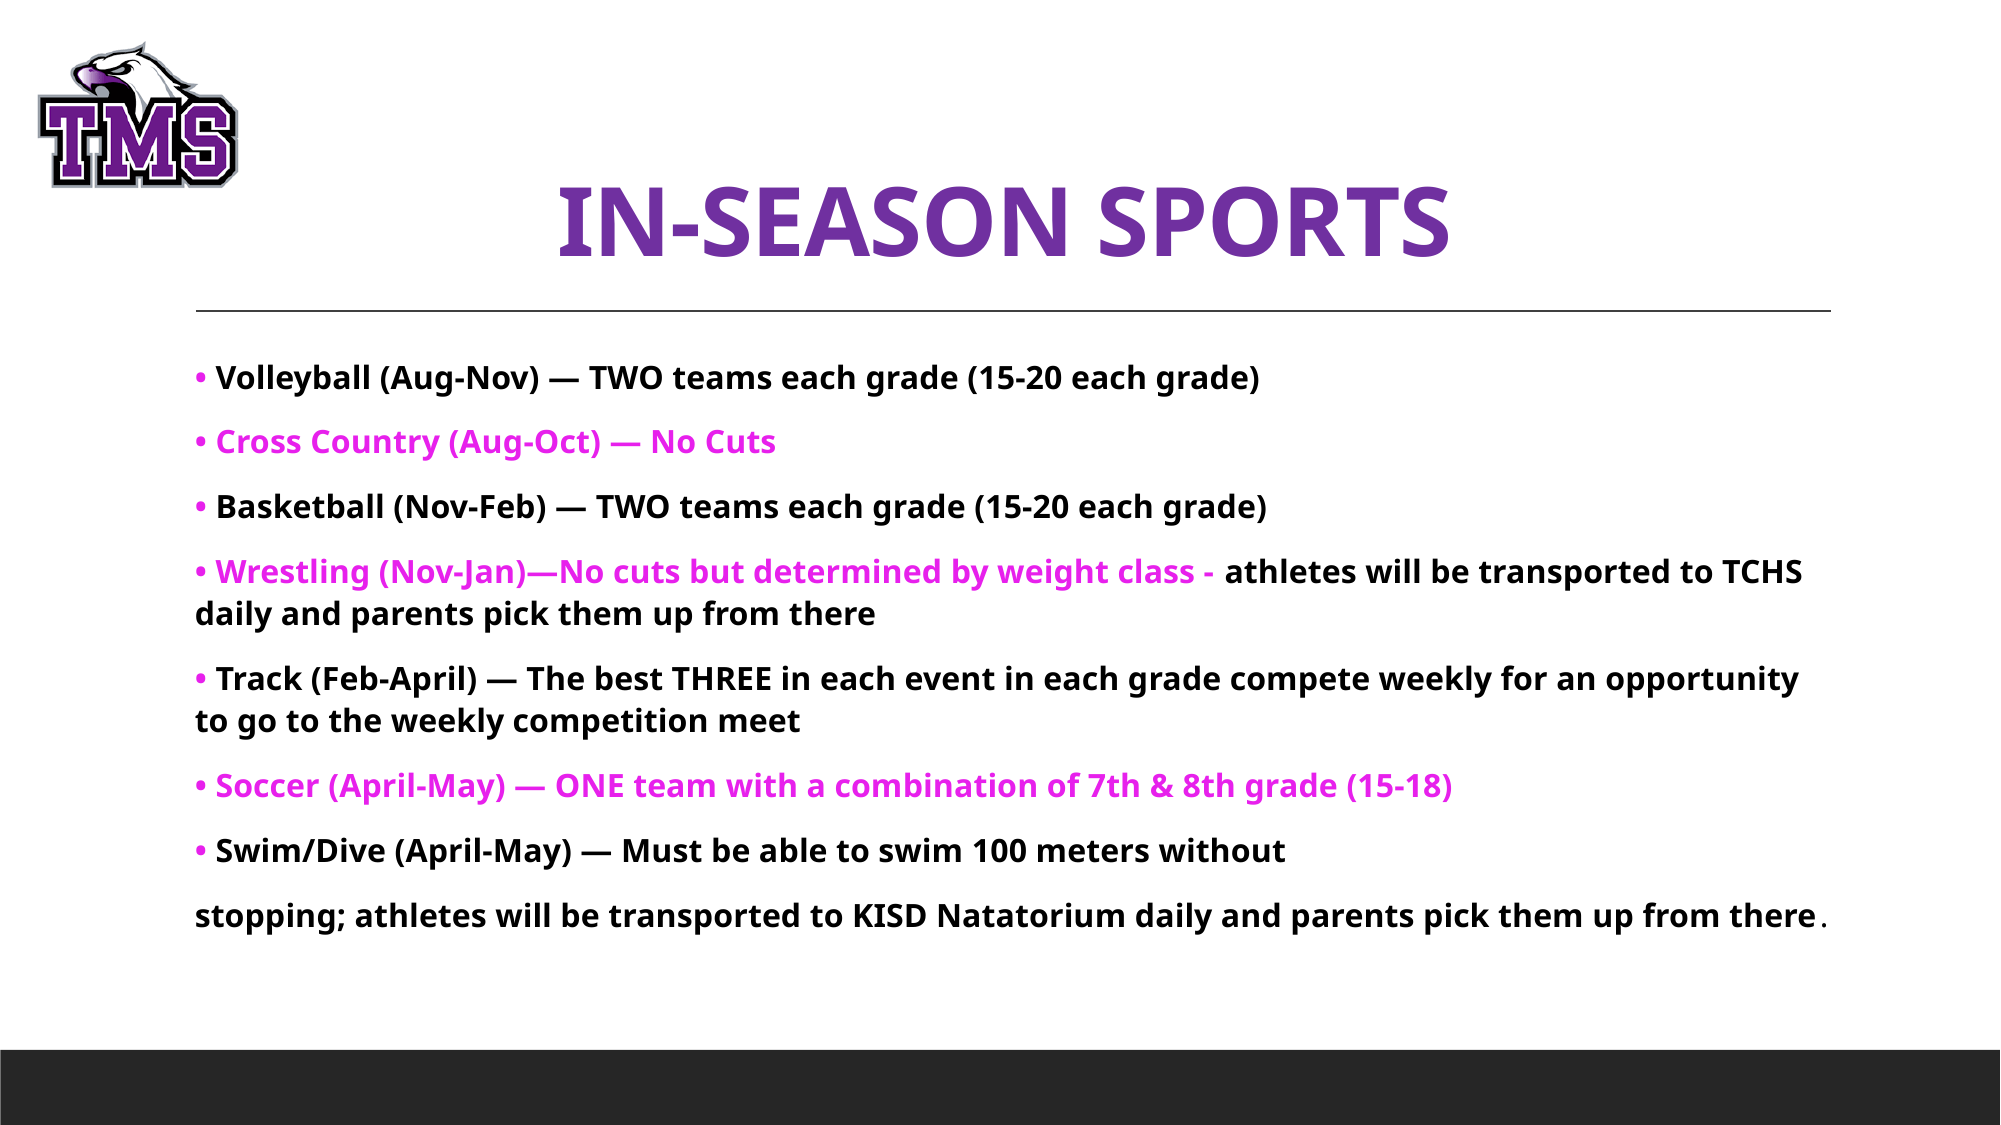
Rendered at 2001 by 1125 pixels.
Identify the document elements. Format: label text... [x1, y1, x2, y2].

title IN-SEASON SPORTS [180, 47, 1830, 285]
picture [23, 37, 255, 207]
list • Volleyball (Aug-Nov) — TWO teams each grade (15-20 each grade) • Cross Country (Aug-Oct) — No Cuts • Basketball (Nov-Feb) — TWO teams each grade (15-20 each grade) • Wrestling (Nov-Jan)—No cuts but determined by weight class - athletes will be transported to TCHS daily and parents pick them up from there • Track (Feb-April) — The best THREE in each event in each grade compete weekly for an opportunity to go to the weekly competition meet • Soccer (April-May) — ONE team with a combination of 7th & 8th grade (15-18) • Swim/Dive (April-May) — Must be able to swim 100 meters without stopping; athletes will be transported to KISD Natatorium daily and parents pick them up from there. [180, 345, 1830, 979]
